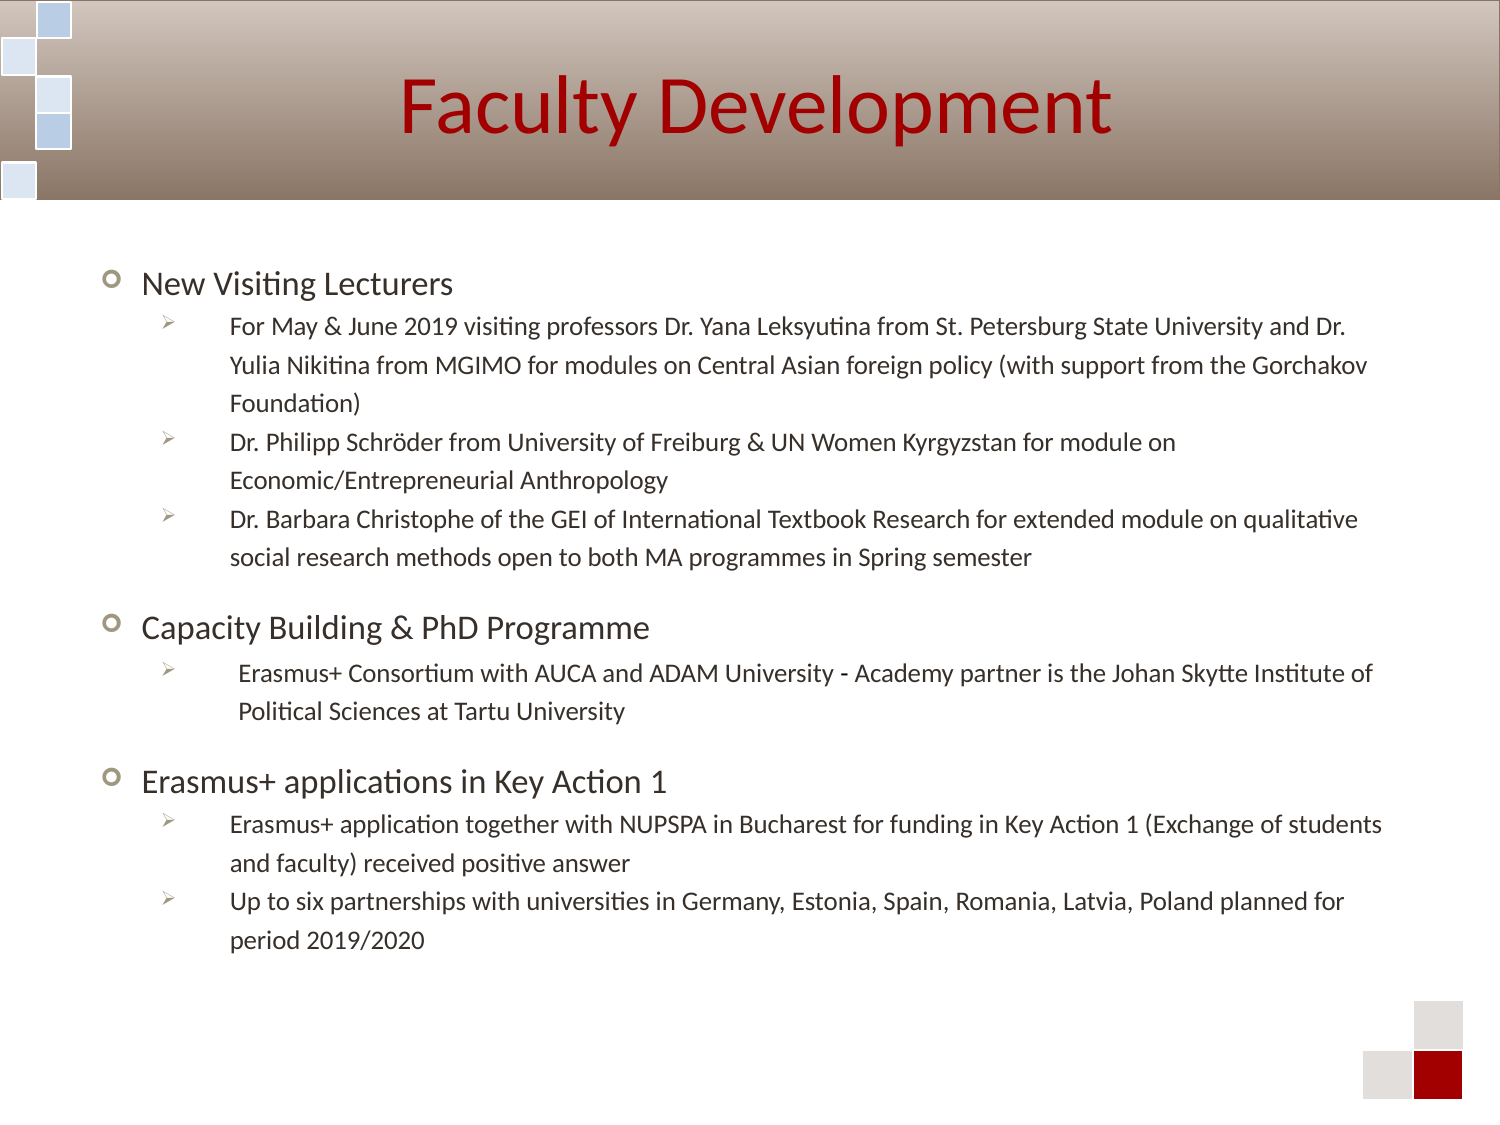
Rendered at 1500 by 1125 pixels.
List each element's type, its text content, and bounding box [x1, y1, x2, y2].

list New Visiting Lecturers For May & June 2019 visiting professors Dr. Yana Leksyutina from St. Petersburg State University and Dr. Yulia Nikitina from MGIMO for modules on Central Asian foreign policy (with support from the Gorchakov Foundation) Dr. Philipp Schröder from University of Freiburg & UN Women Kyrgyzstan for module on Economic/Entrepreneurial Anthropology Dr. Barbara Christophe of the GEI of International Textbook Research for extended module on qualitative social research methods open to both MA programmes in Spring semester Capacity Building & PhD Programme Erasmus+ Consortium with AUCA and ADAM University - Academy partner is the Johan Skytte Institute of Political Sciences at Tartu University Erasmus+ applications in Key Action 1 Erasmus+ application together with NUPSPA in Bucharest for funding in Key Action 1 (Exchange of students and faculty) received positive answer Up to six partnerships with universities in Germany, Estonia, Spain, Romania, Latvia, Poland planned for period 2019/2020 [75, 224, 1414, 1050]
list Faculty Development [99, 0, 1414, 200]
